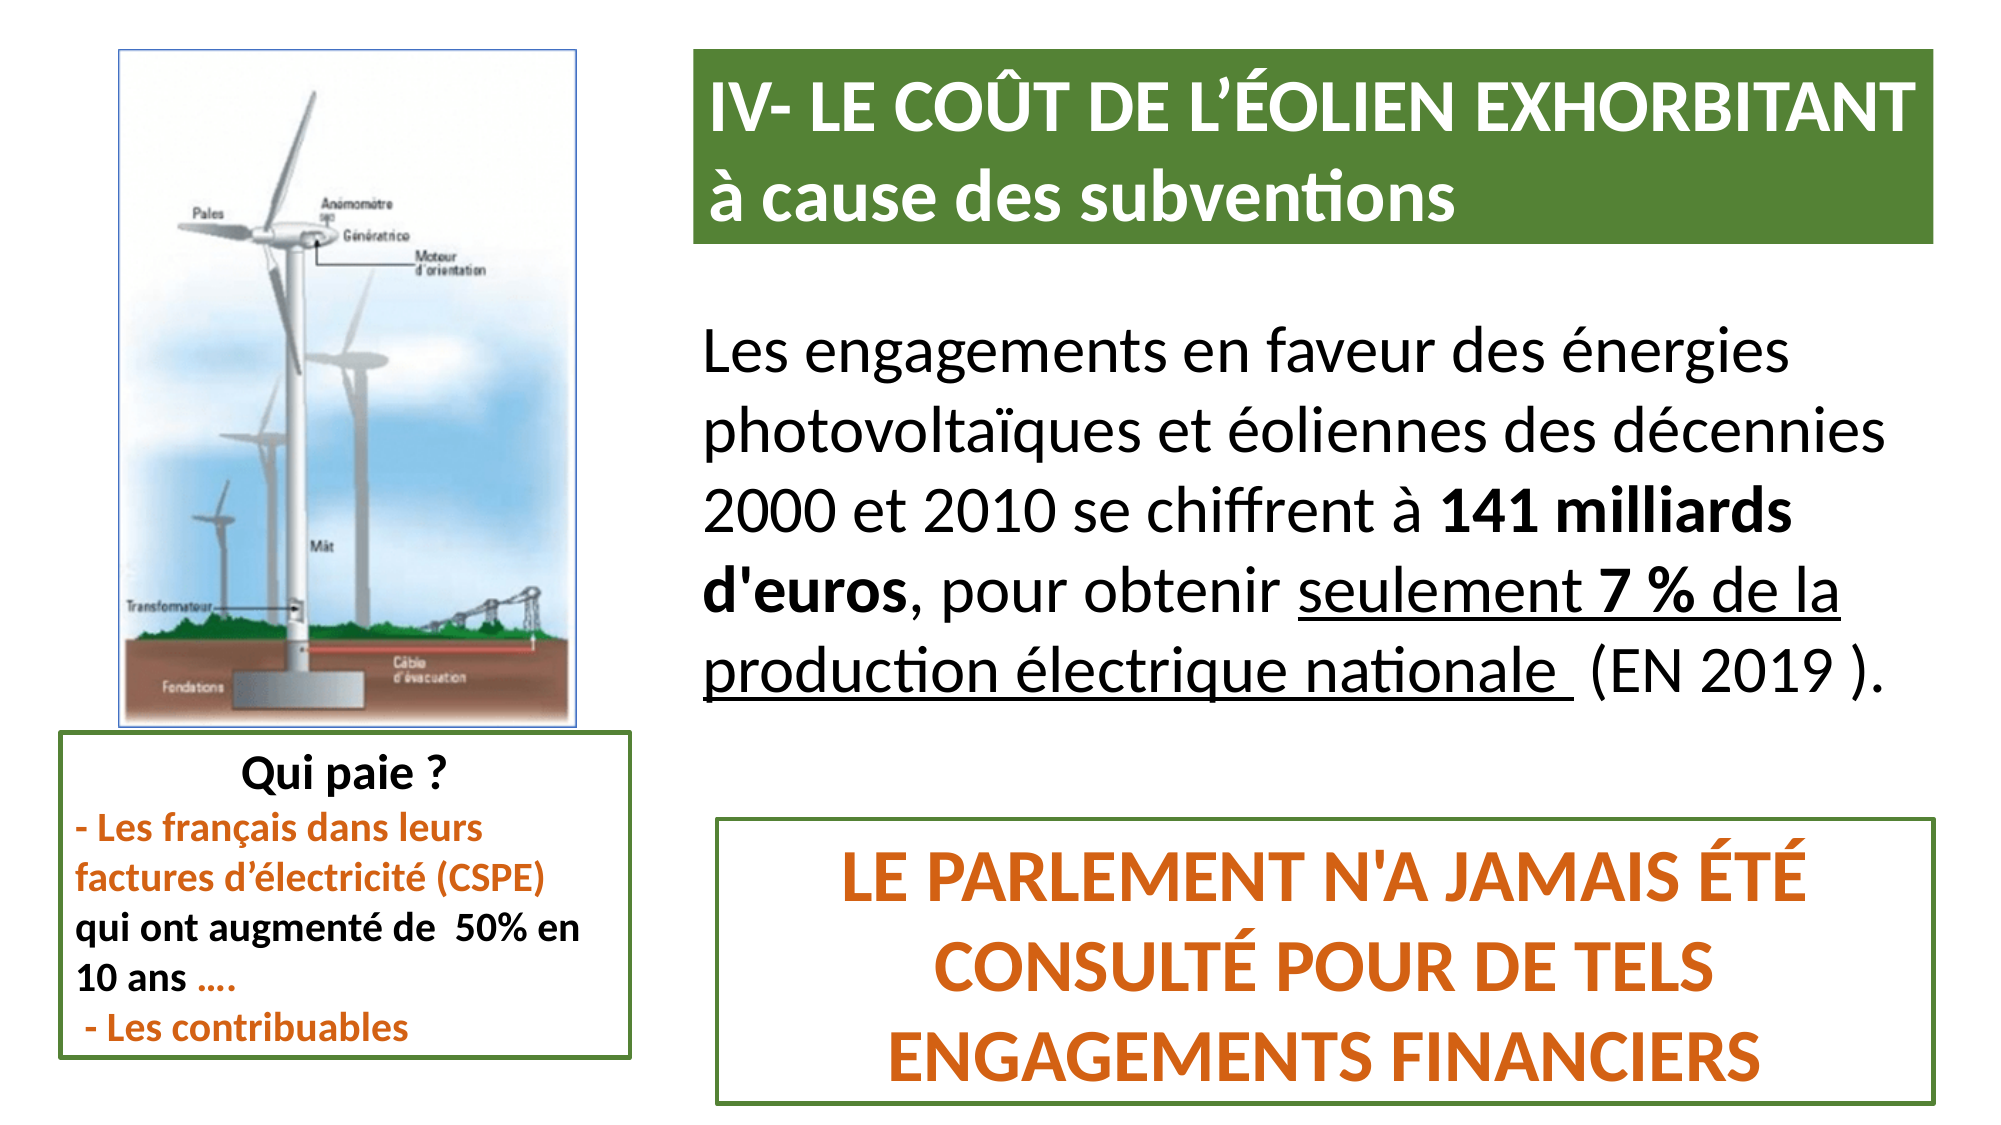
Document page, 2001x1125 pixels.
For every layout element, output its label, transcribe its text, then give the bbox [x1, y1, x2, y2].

picture [118, 49, 577, 728]
text_box Qui paie ? - Les français dans leurs factures d’électricité (CSPE) qui ont augmenté de 50% en 10 ans …. - Les contribuables [60, 732, 630, 1058]
text_box Les engagements en faveur des énergies photovoltaïques et éoliennes des décennies 2000 et 2010 se chiffrent à 141 milliards d'euros, pour obtenir seulement 7 % de la production électrique nationale (EN 2019 ). [687, 298, 1934, 714]
text_box LE PARLEMENT N'A JAMAIS ÉTÉ CONSULTÉ POUR DE TELS ENGAGEMENTS FINANCIERS [716, 818, 1934, 1104]
text_box IV- LE COÛT DE L’ÉOLIEN EXHORBITANT à cause des subventions [693, 49, 1934, 244]
